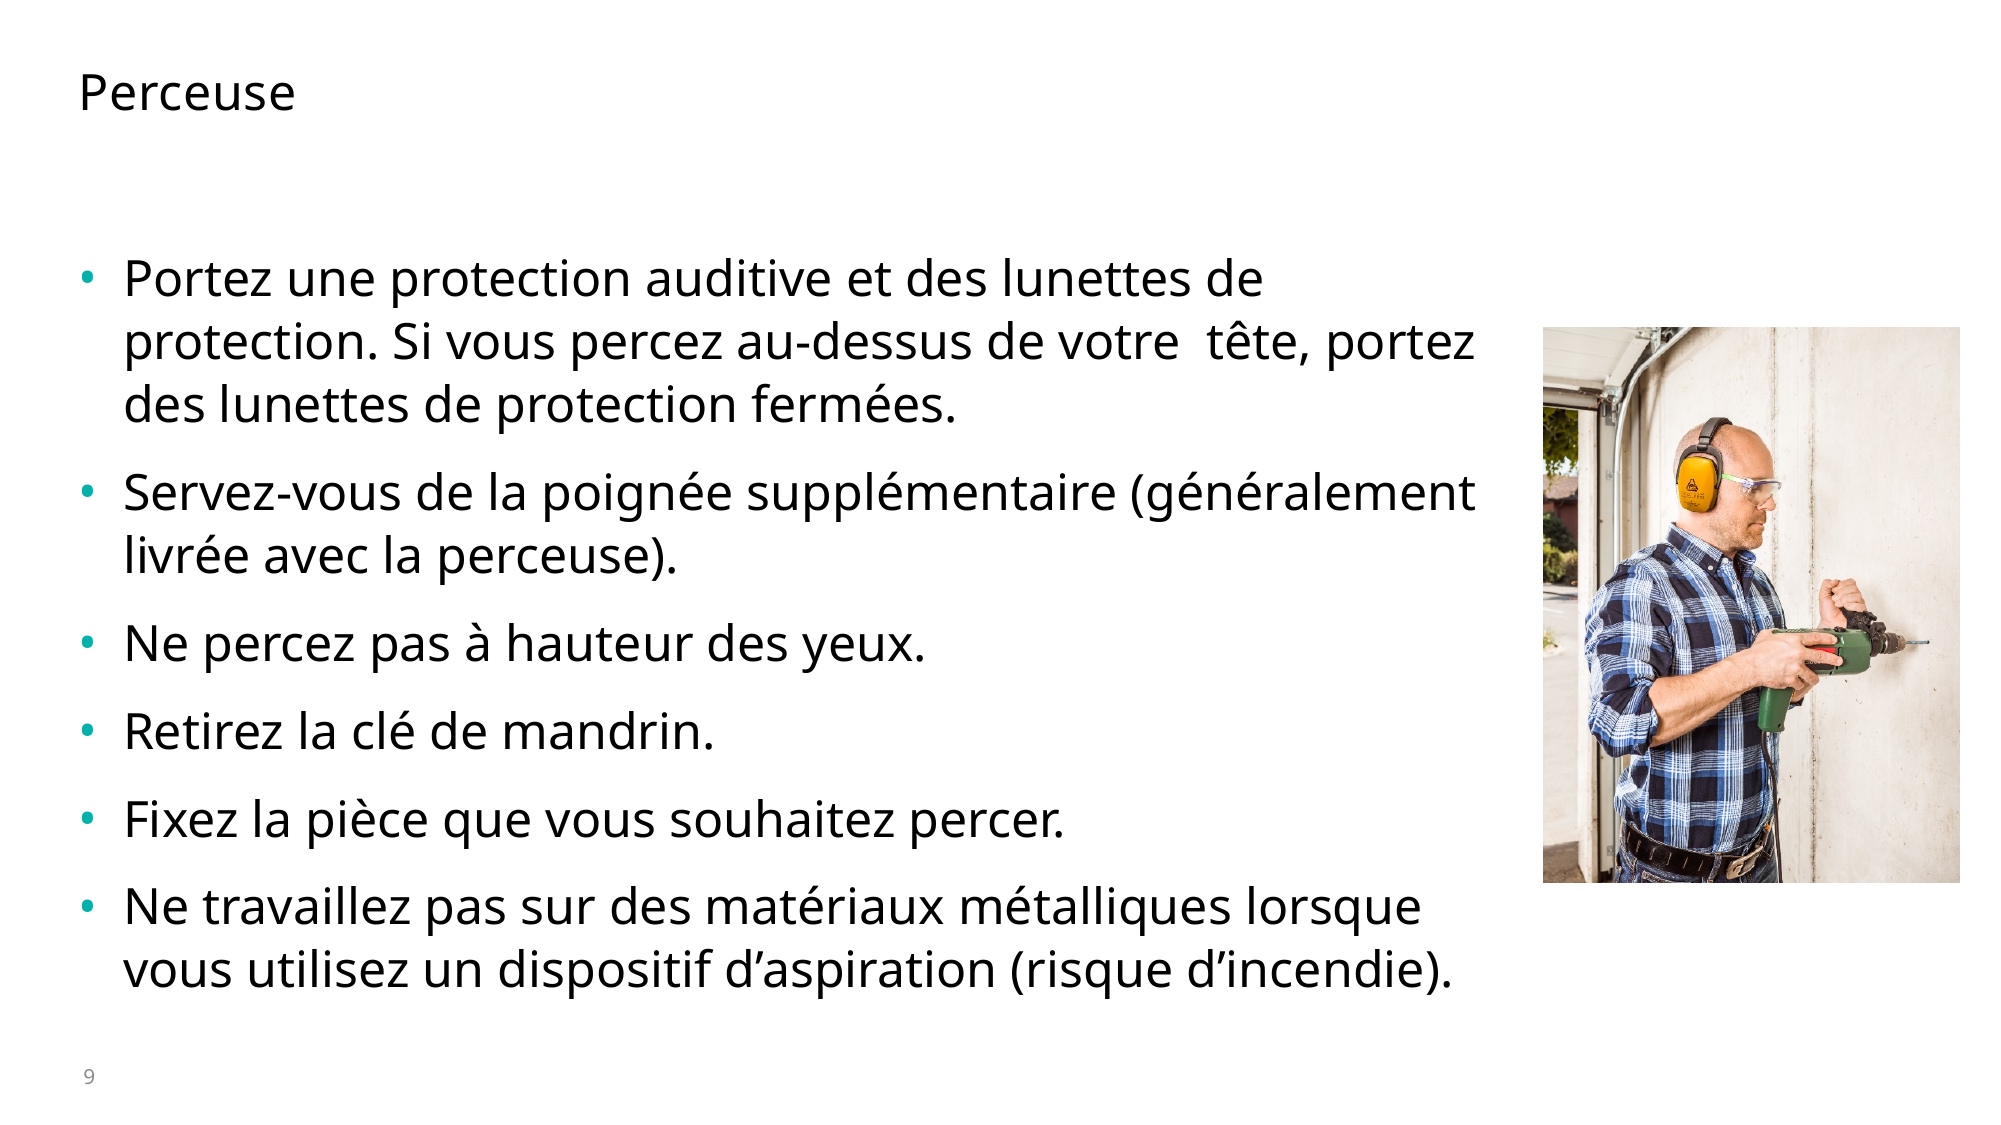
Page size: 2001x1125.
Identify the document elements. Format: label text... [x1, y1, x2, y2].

picture [1543, 327, 1960, 883]
title Perceuse [78, 59, 1922, 112]
slide_number 9 [83, 1063, 218, 1090]
list Portez une protection auditive et des lunettes de protection. Si vous percez au-dessus de votre tête, portez des lunettes de protection fermées. Servez-vous de la poignée supplémentaire (généralement livrée avec la perceuse). Ne percez pas à hauteur des yeux. Retirez la clé de mandrin. Fixez la pièce que vous souhaitez percer. Ne travaillez pas sur des matériaux métalliques lorsque vous utilisez un dispositif d’aspiration (risque d’incendie). [78, 243, 1508, 1014]
